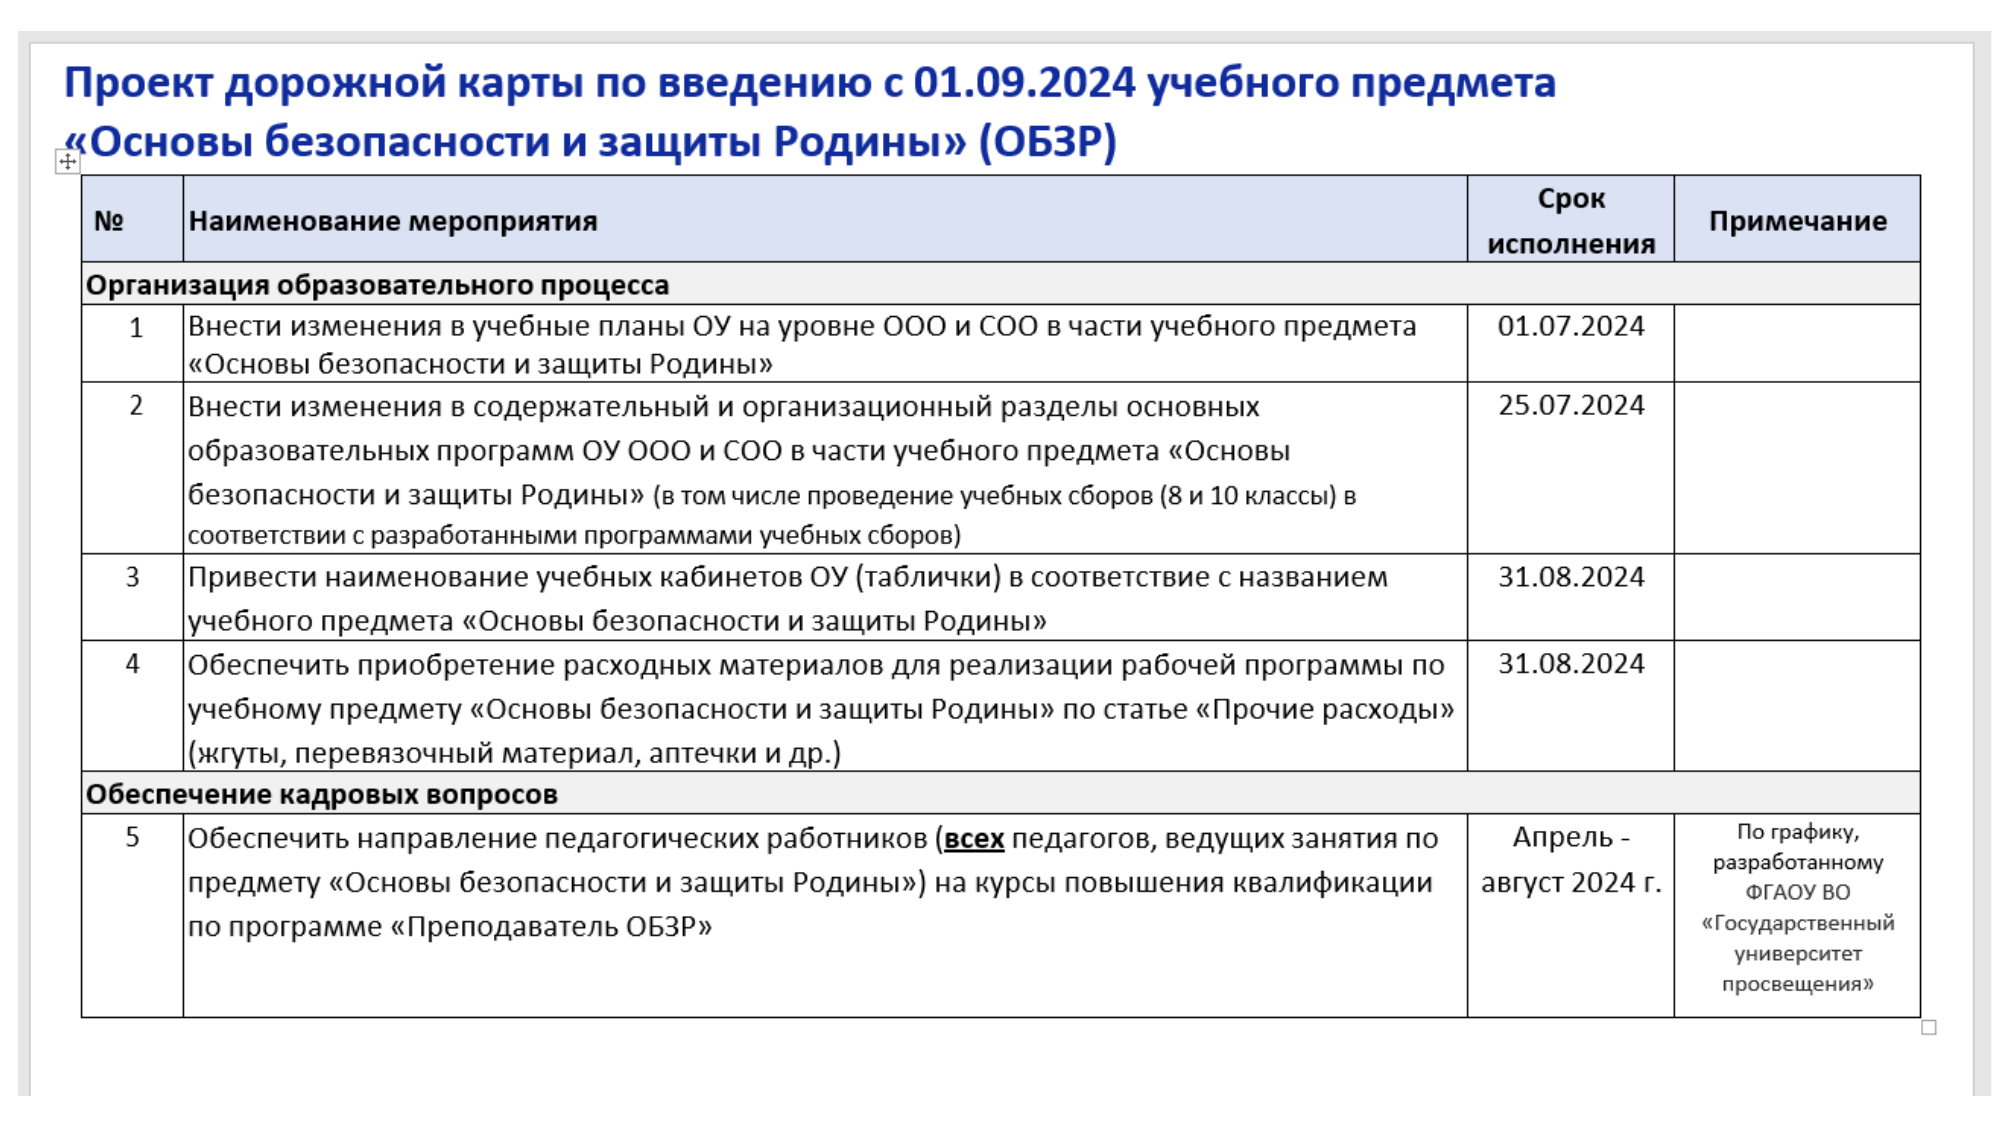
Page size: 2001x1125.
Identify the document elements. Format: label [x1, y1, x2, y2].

list [17, 31, 1992, 1096]
